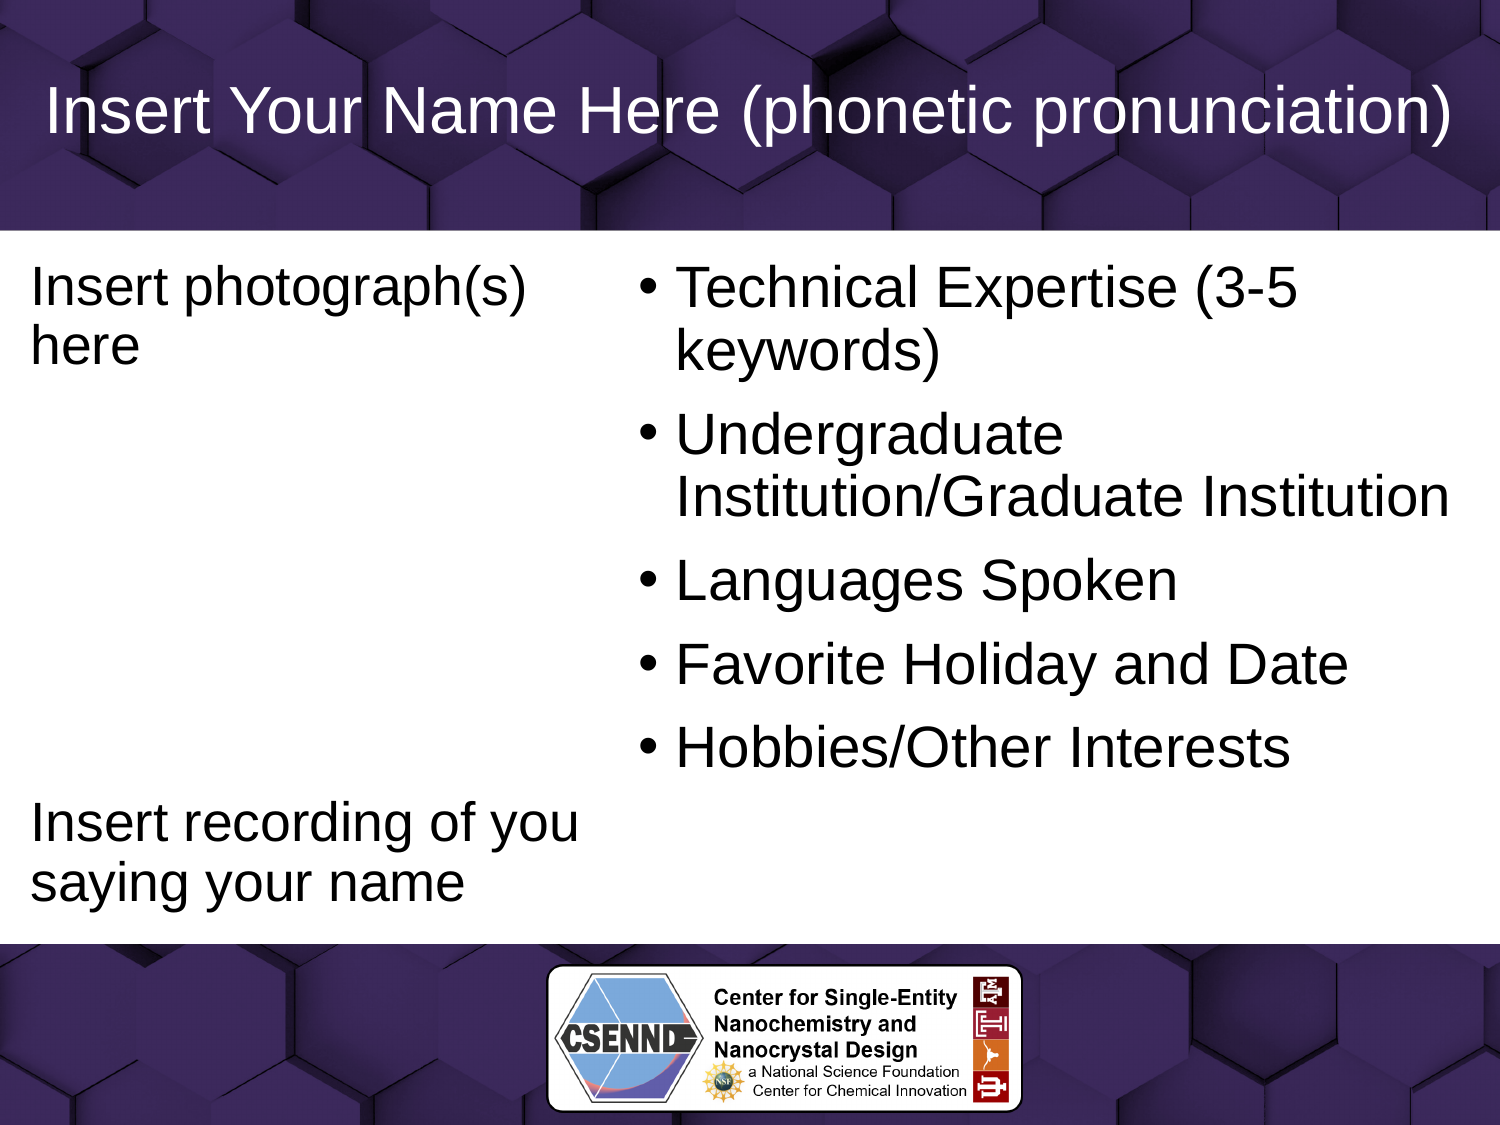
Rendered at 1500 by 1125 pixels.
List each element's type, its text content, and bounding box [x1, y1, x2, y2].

list Insert photograph(s) here Insert recording of you saying your name [15, 249, 623, 924]
picture [0, 221, 1500, 1125]
title Insert Your Name Here (phonetic pronunciation) [0, 3, 1500, 221]
list Technical Expertise (3-5 keywords) Undergraduate Institution/Graduate Institution Languages Spoken Favorite Holiday and Date Hobbies/Other Interests [623, 249, 1500, 924]
